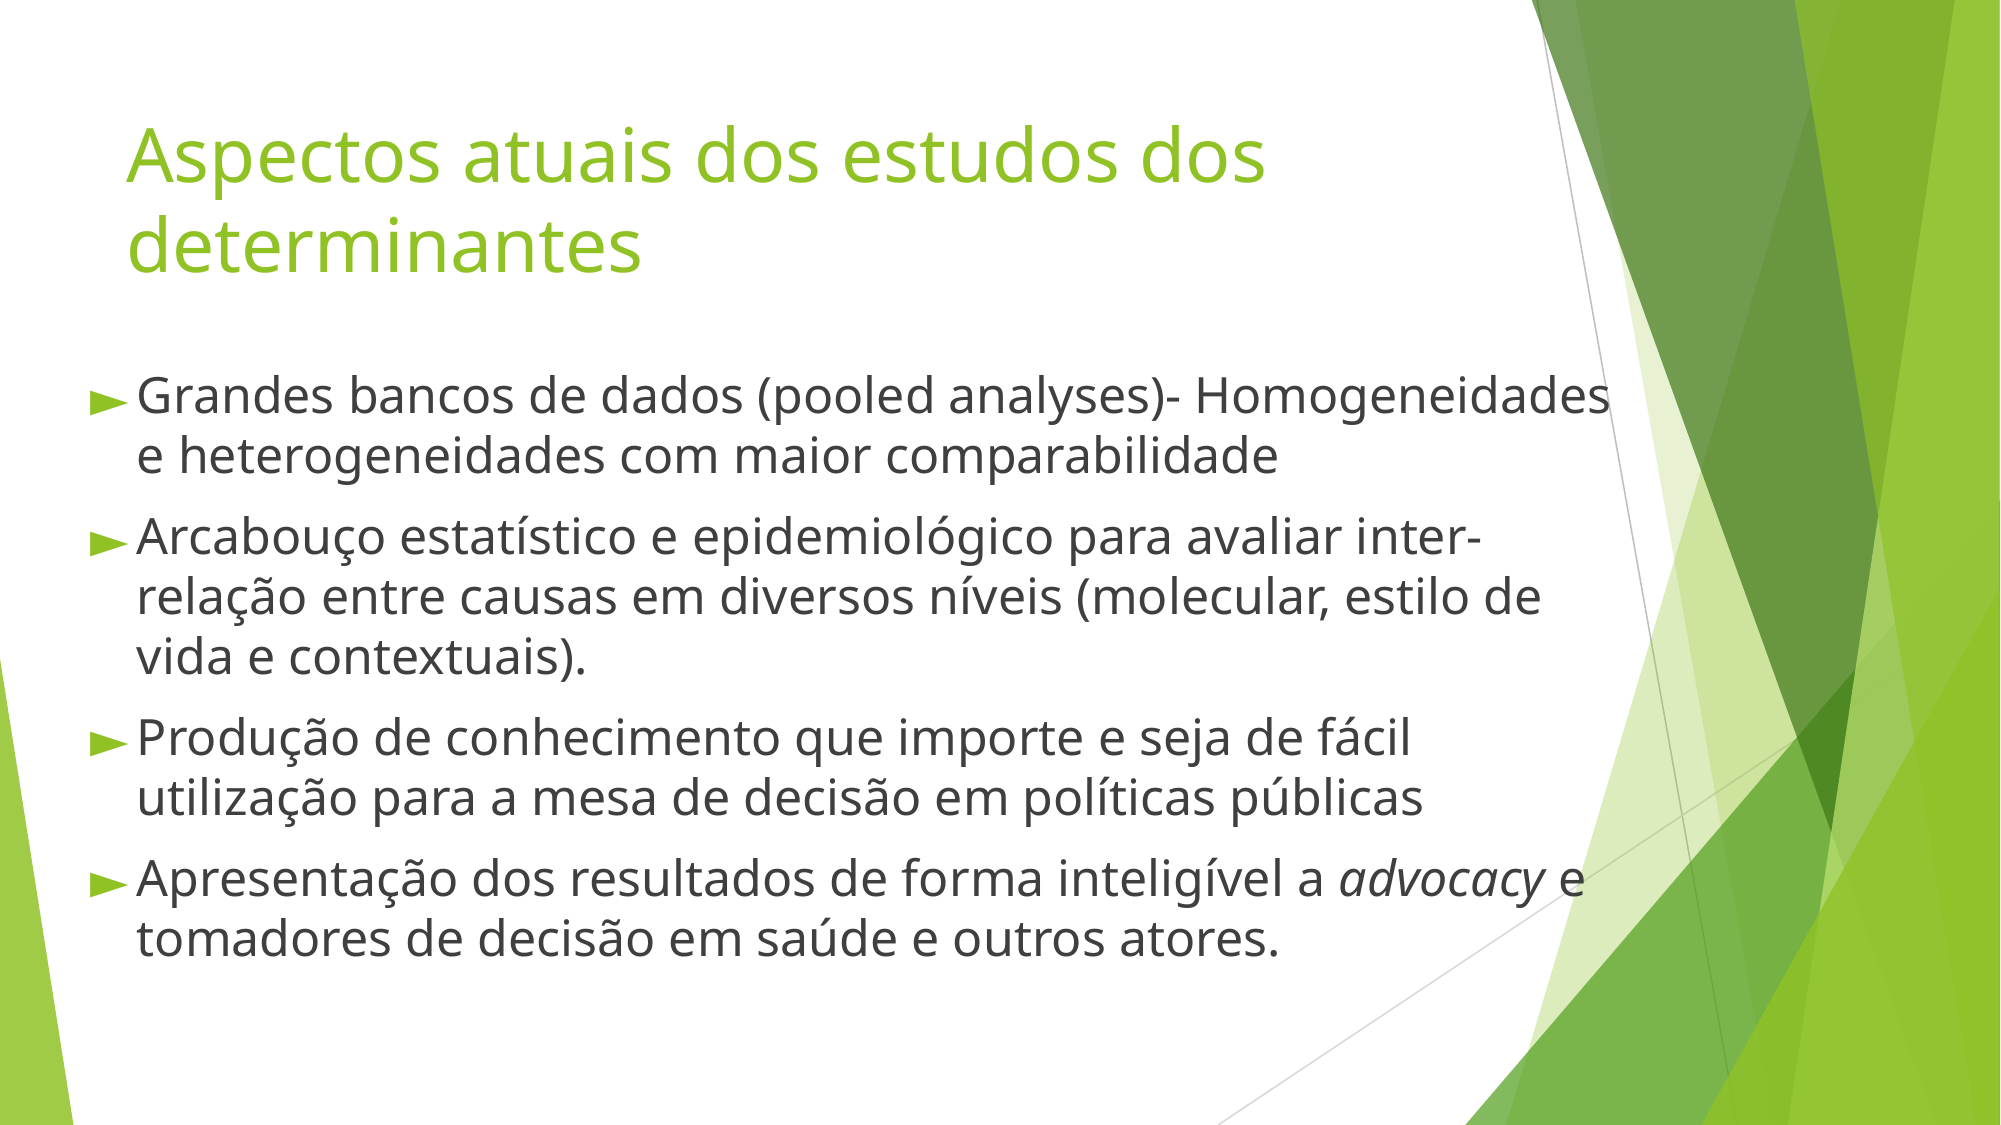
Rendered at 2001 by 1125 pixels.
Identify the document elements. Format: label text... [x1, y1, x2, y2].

title Aspectos atuais dos estudos dos determinantes [111, 99, 1522, 317]
list Grandes bancos de dados (pooled analyses)- Homogeneidades e heterogeneidades com maior comparabilidade Arcabouço estatístico e epidemiológico para avaliar inter-relação entre causas em diversos níveis (molecular, estilo de vida e contextuais). Produção de conhecimento que importe e seja de fácil utilização para a mesa de decisão em políticas públicas Apresentação dos resultados de forma inteligível a advocacy e tomadores de decisão em saúde e outros atores. [0, 356, 1654, 989]
